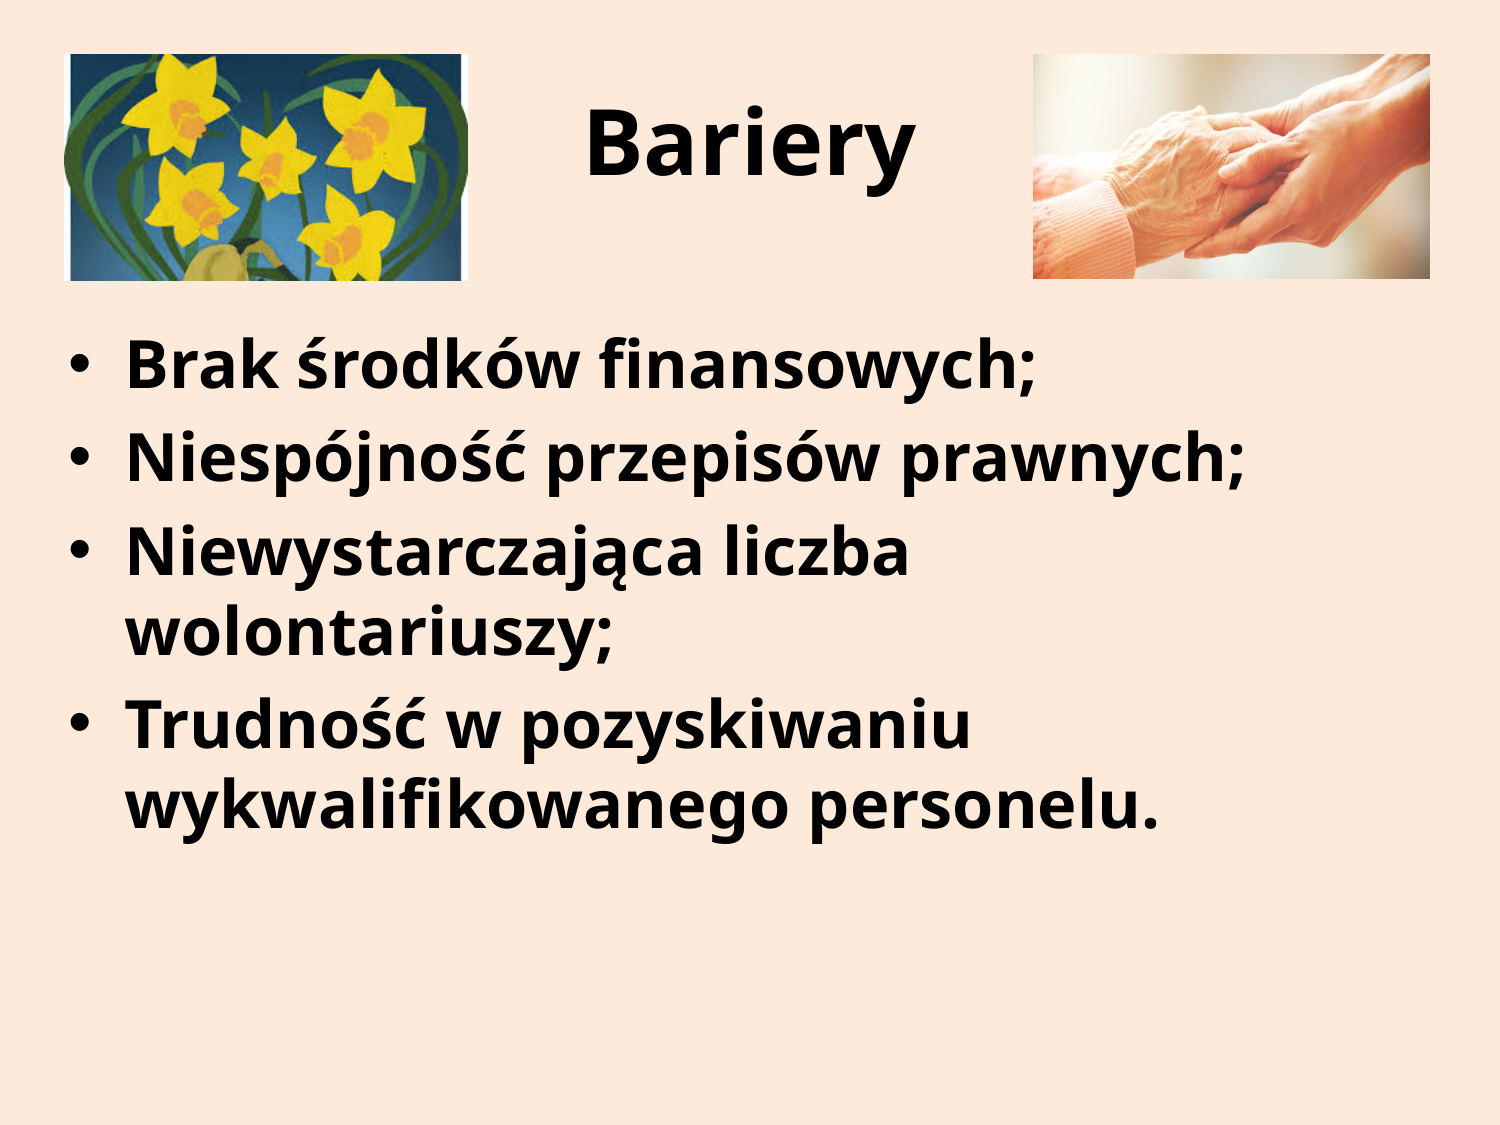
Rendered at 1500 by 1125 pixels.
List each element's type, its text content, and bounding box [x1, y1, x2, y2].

title Bariery [75, 45, 1425, 233]
list Brak środków finansowych; Niespójność przepisów prawnych; Niewystarczająca liczba wolontariuszy; Trudność w pozyskiwaniu wykwalifikowanego personelu. [53, 314, 1404, 979]
picture [64, 54, 469, 281]
picture [1033, 54, 1430, 280]
